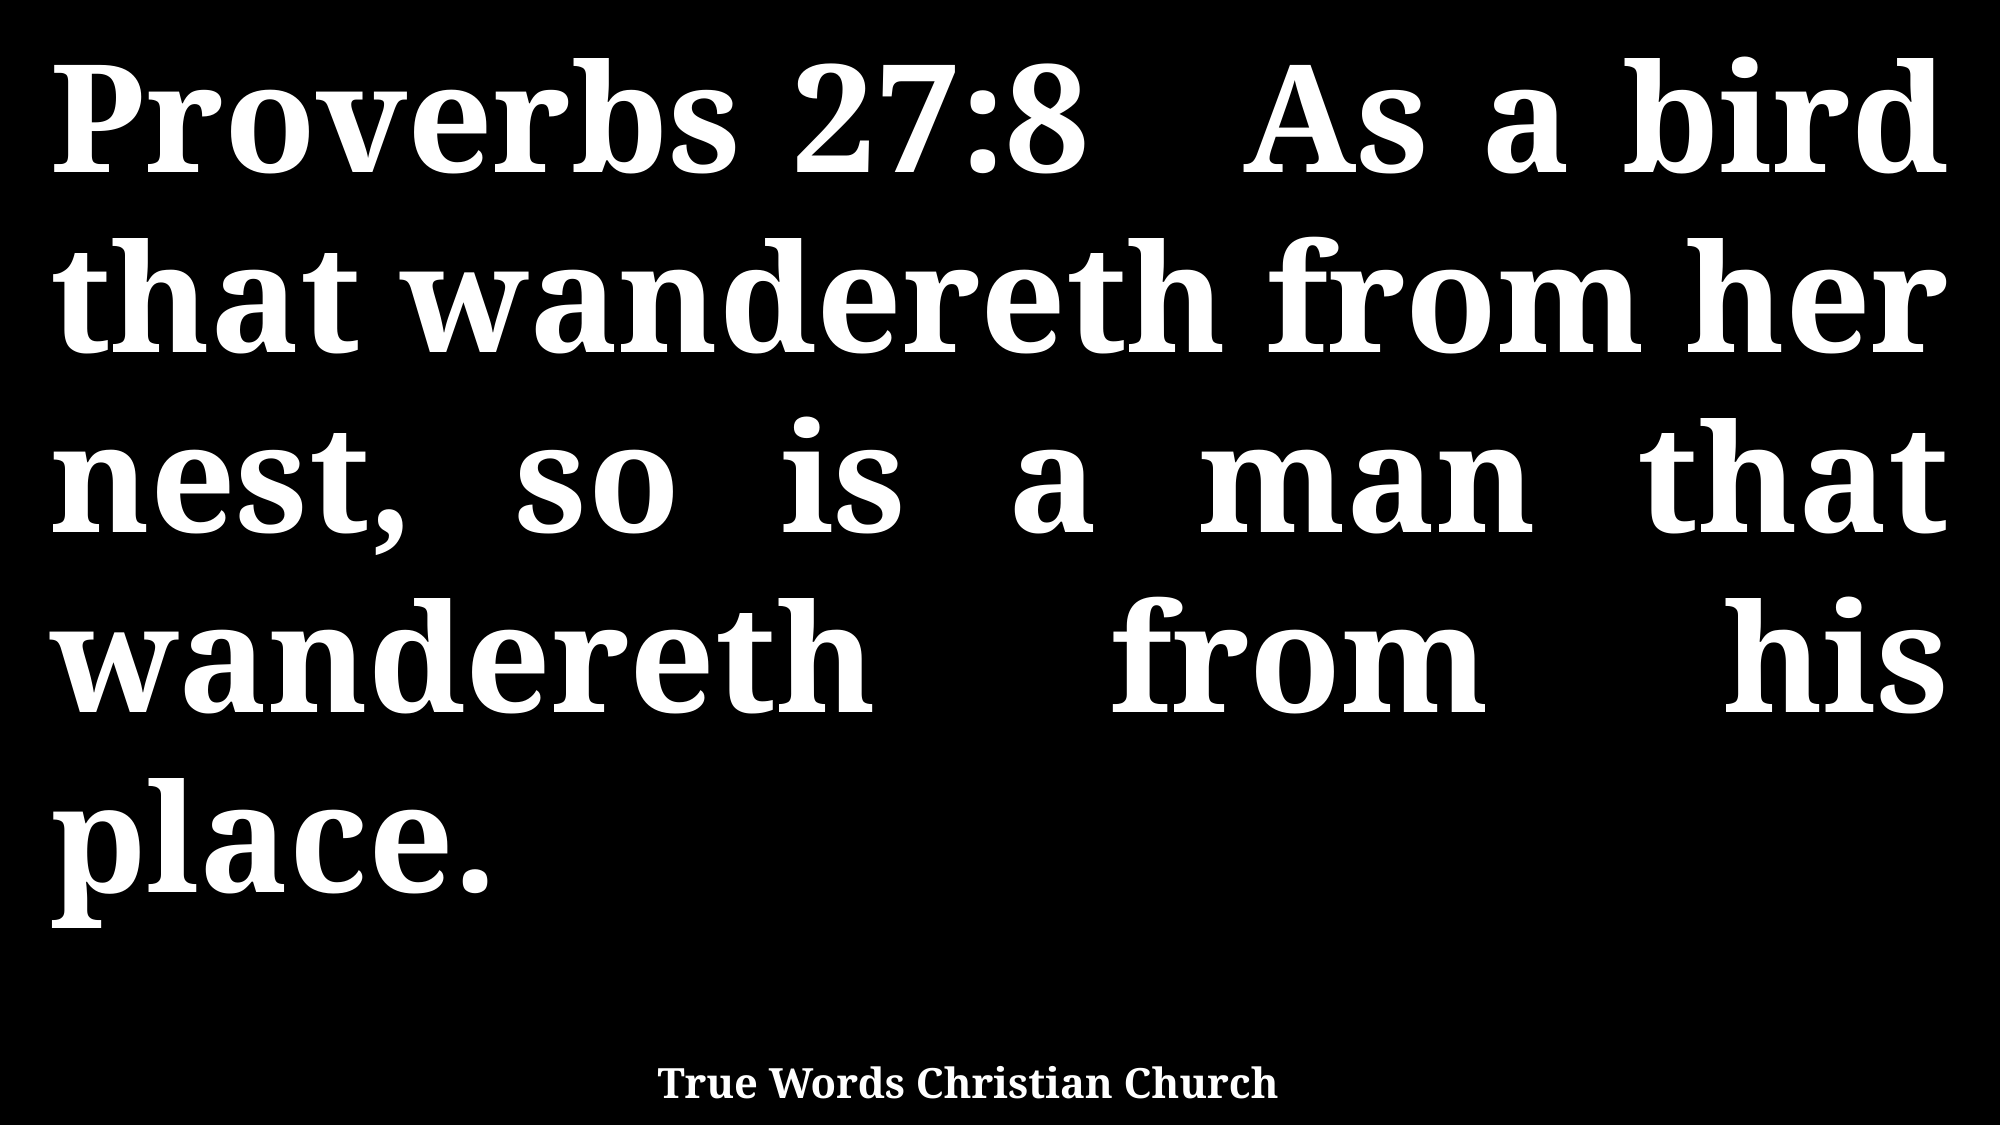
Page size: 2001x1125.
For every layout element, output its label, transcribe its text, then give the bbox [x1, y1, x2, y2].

text_box True Words Christian Church [642, 1049, 1294, 1114]
text_box Proverbs 27:8 As a bird that wandereth from her nest, so is a man that wandereth from his place. [35, 14, 1965, 930]
